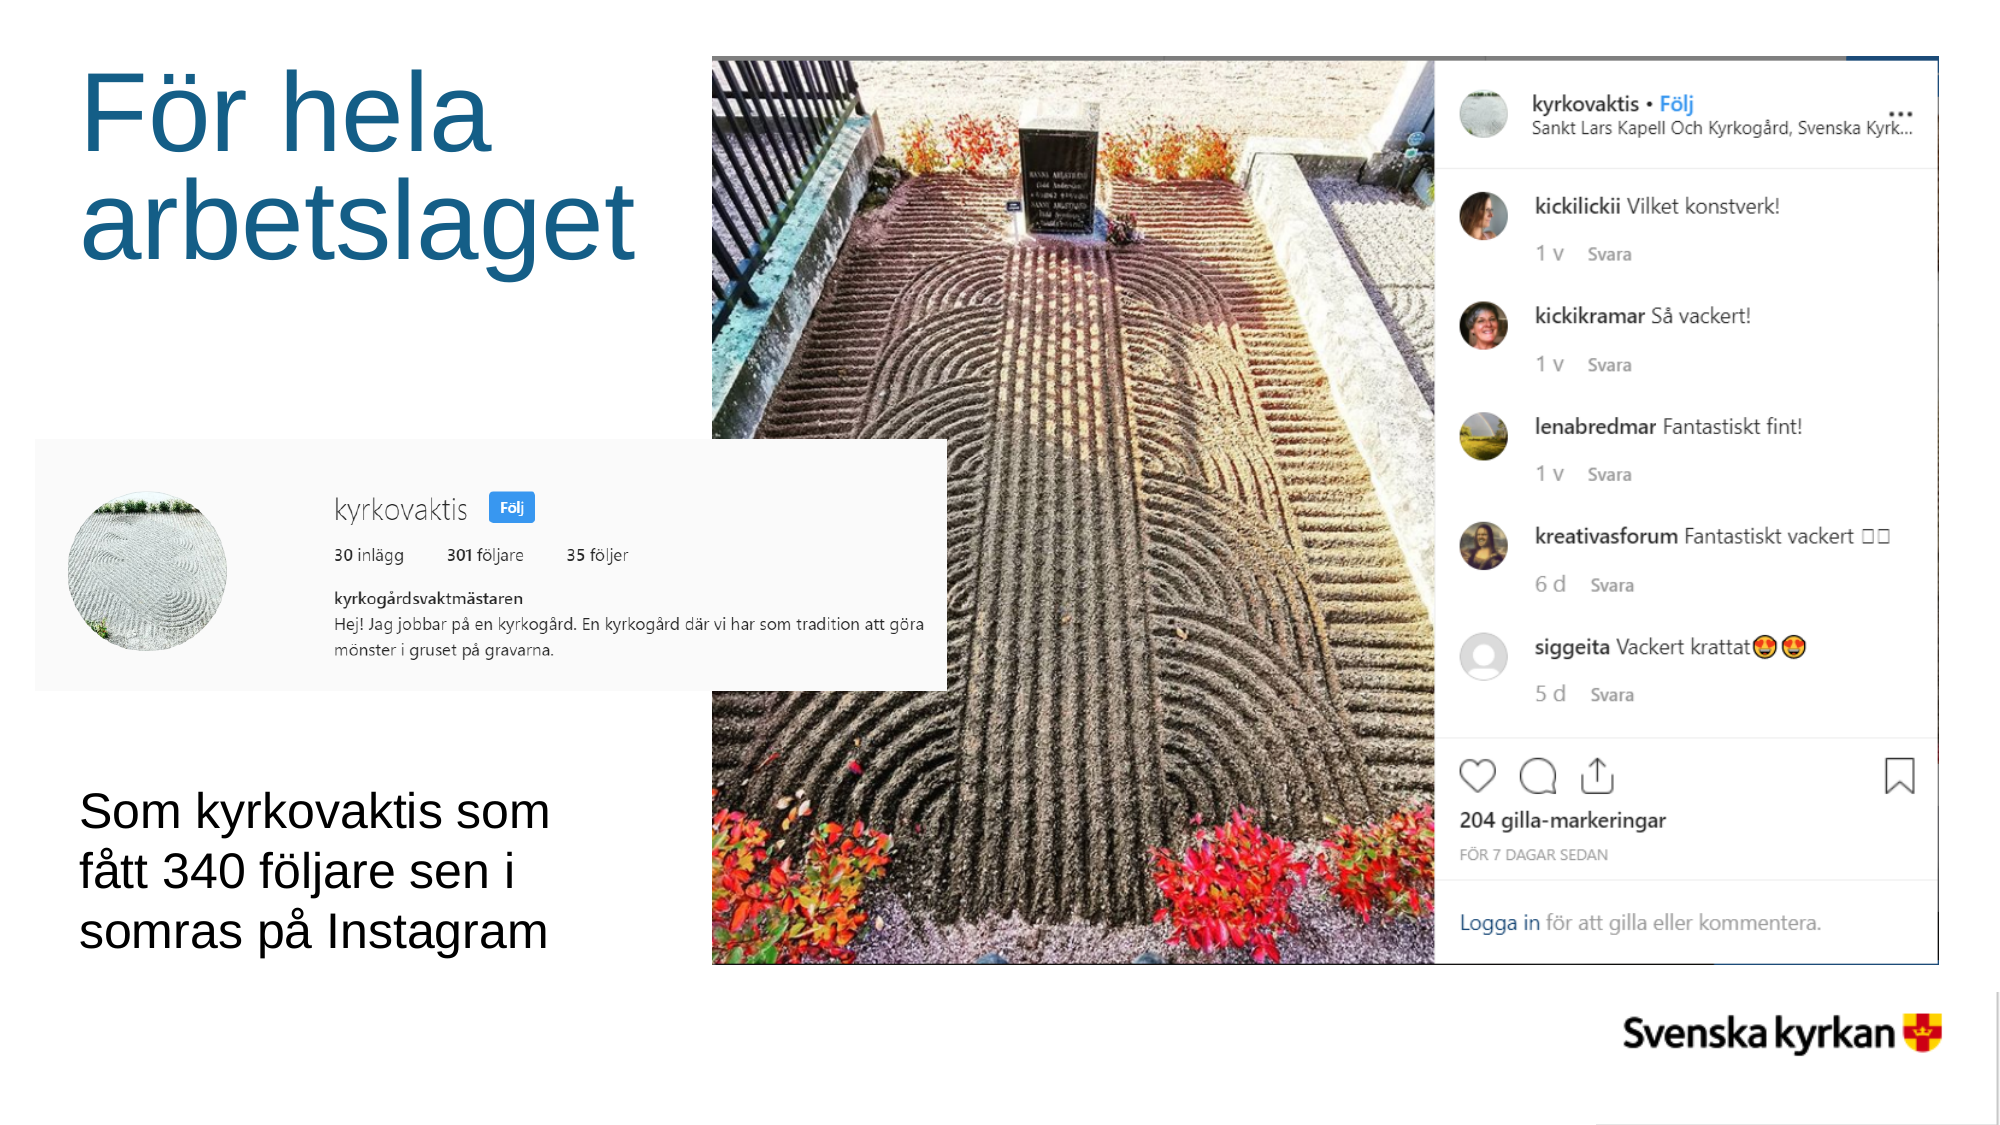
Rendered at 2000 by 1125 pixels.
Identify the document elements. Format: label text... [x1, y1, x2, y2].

text_box Som kyrkovaktis som fått 340 följare sen i somras på Instagram [64, 771, 636, 967]
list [35, 439, 947, 691]
title För hela arbetslaget [64, 70, 712, 276]
picture [1596, 992, 2000, 1125]
picture [712, 56, 1939, 965]
